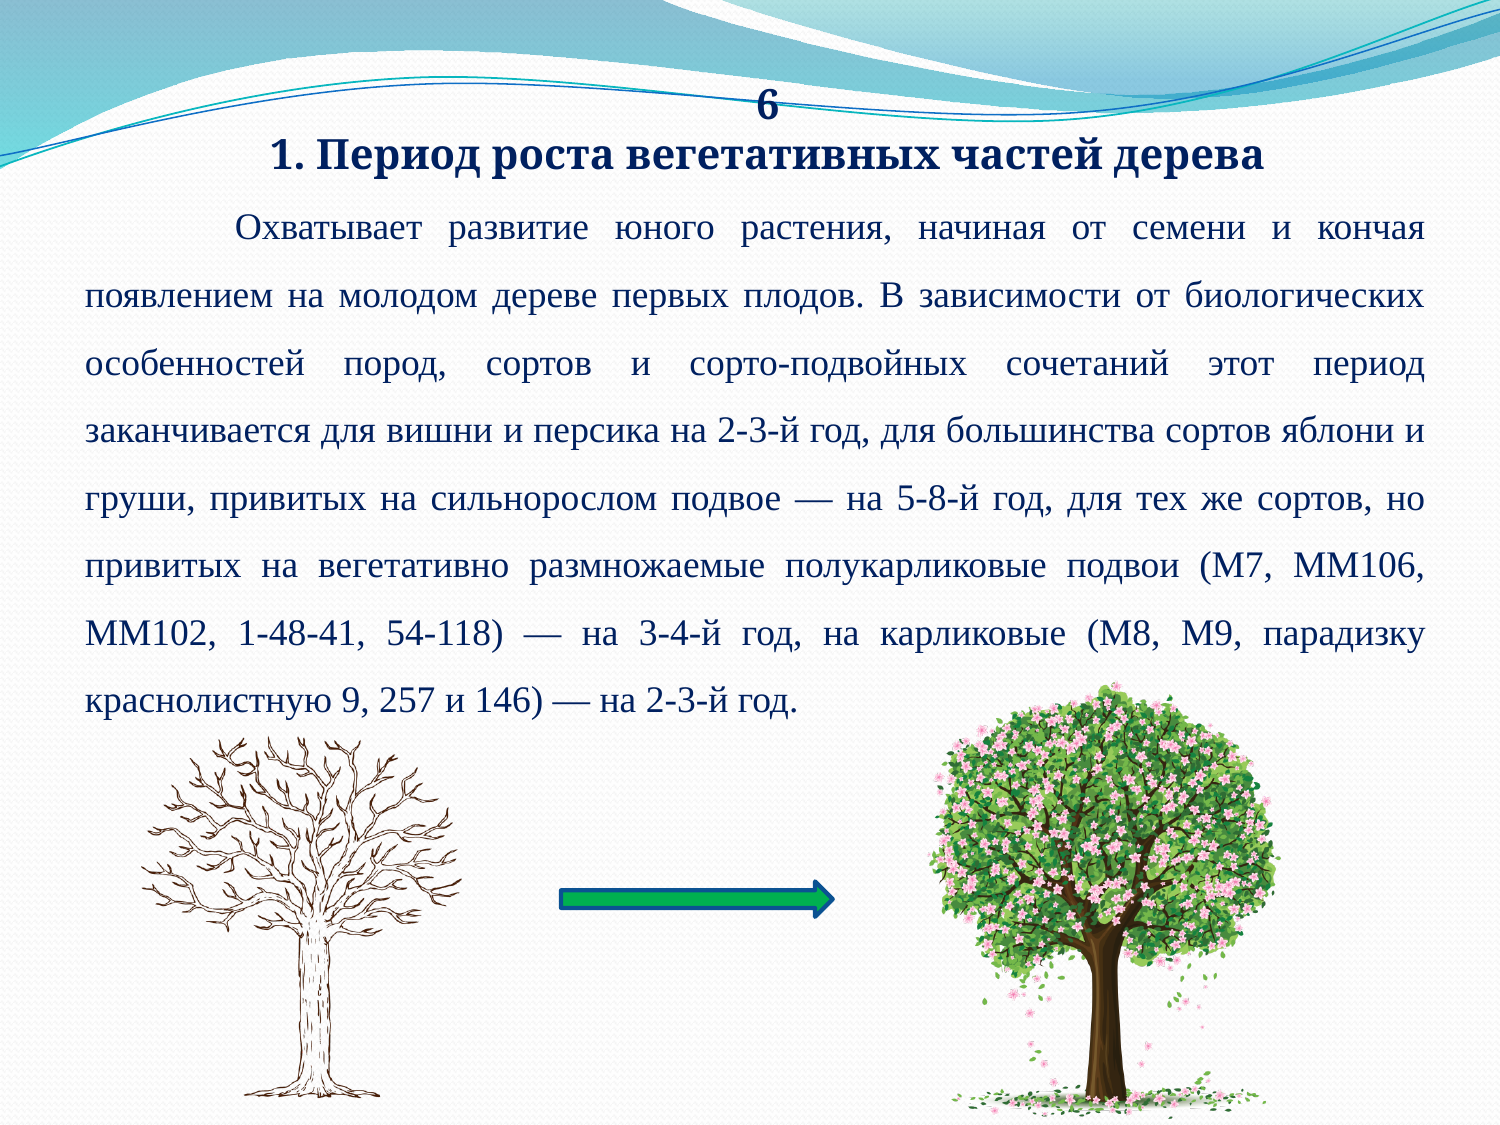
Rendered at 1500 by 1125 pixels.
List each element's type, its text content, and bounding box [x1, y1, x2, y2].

text_box [558, 879, 835, 919]
picture [926, 680, 1282, 1119]
text_box 6 1. Период роста вегетативных частей дерева [117, 70, 1418, 172]
picture [111, 703, 503, 1123]
text_box Охватывает развитие юного растения, начиная от семени и кончая появлением на молодом дереве первых плодов. В зависимости от биологических особенностей пород, сортов и сорто-подвойных сочетаний этот период заканчивается для вишни и персика на 2-3-й год, для большинства сортов яблони и груши, привитых на сильнорослом подвое — на 5-8-й год, для тех же сортов, но привитых на вегетативно размножаемые полукарликовые подвои (М7, ММ106, ММ102, 1-48-41, 54-118) — на 3-4-й год, на карликовые (М8, М9, парадизку краснолистную 9, 257 и 146) — на 2-3-й год. [70, 172, 1442, 728]
